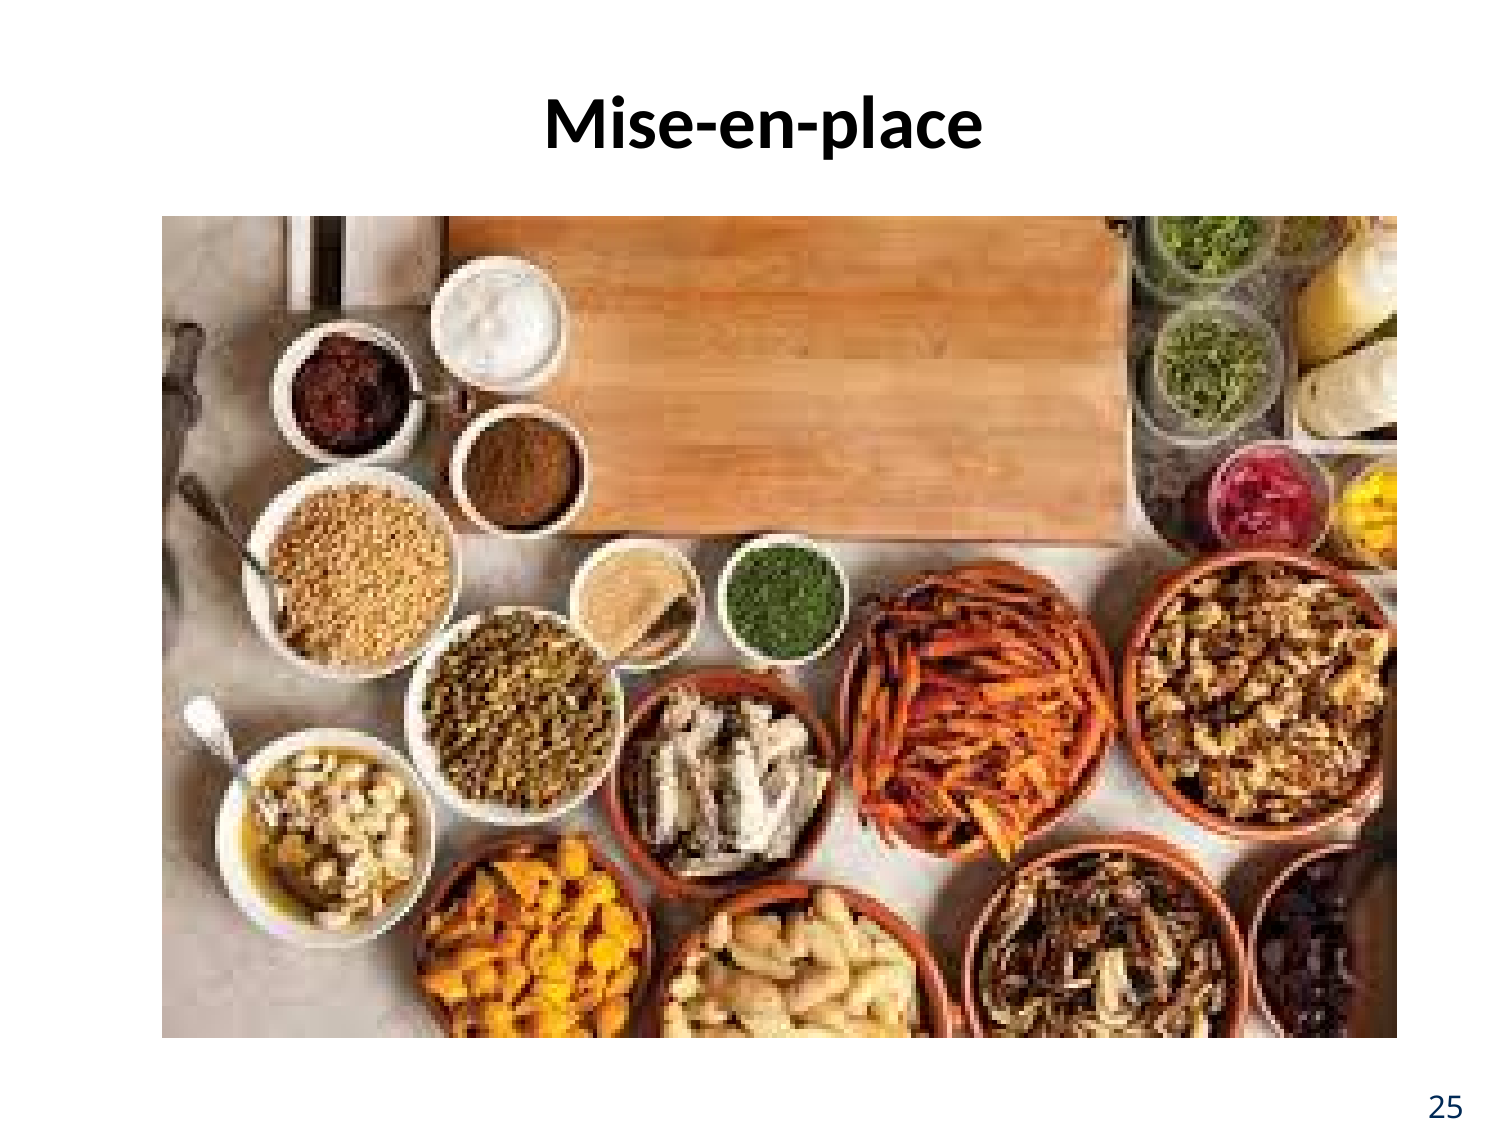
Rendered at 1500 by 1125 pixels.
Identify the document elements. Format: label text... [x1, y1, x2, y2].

title Mise-en-place [89, 26, 1440, 222]
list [162, 216, 1397, 1038]
text_box 25 [1438, 1081, 1454, 1119]
